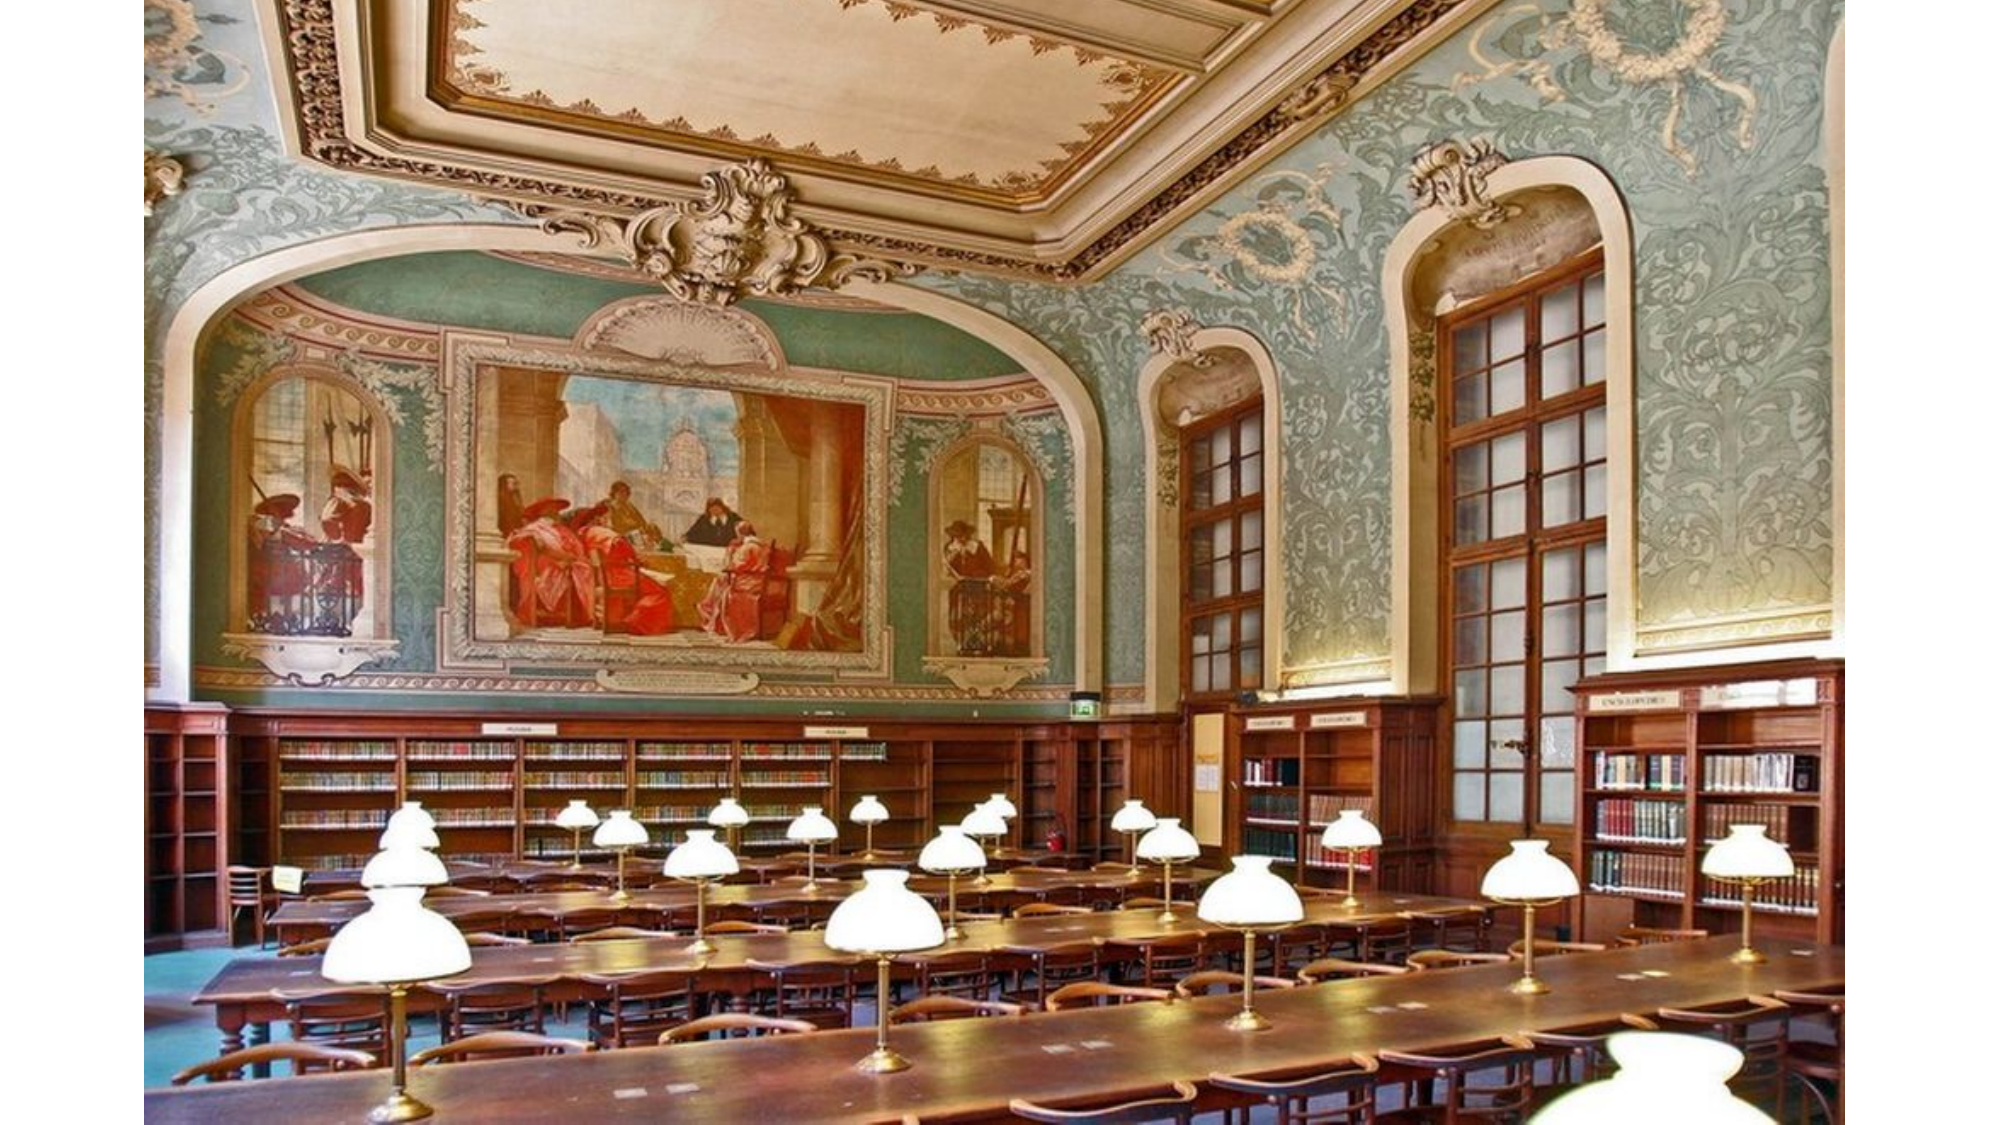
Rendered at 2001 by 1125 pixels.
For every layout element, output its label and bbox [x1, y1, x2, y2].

picture [144, 0, 1845, 1125]
